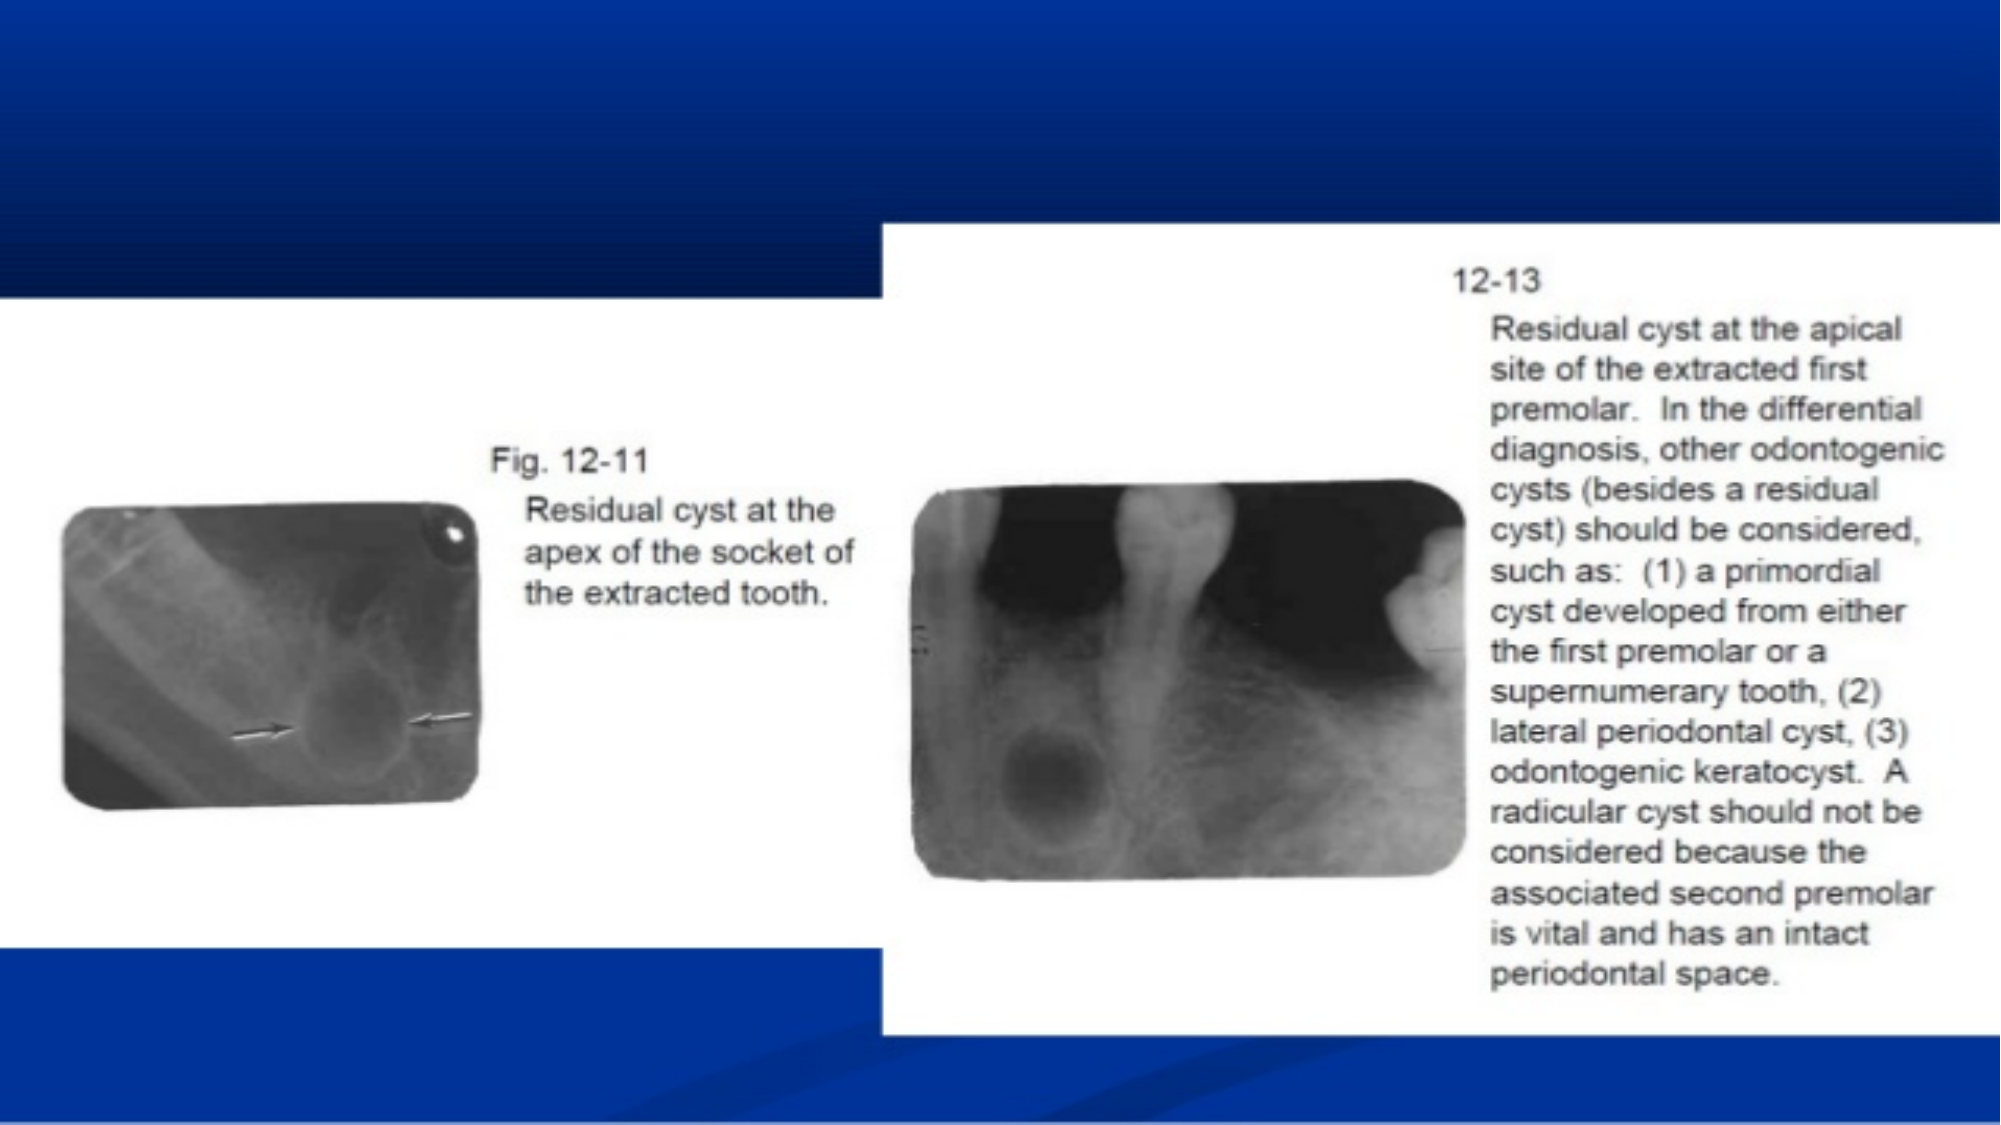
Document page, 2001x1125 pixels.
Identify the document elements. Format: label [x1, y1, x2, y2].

list [0, 0, 2000, 1125]
